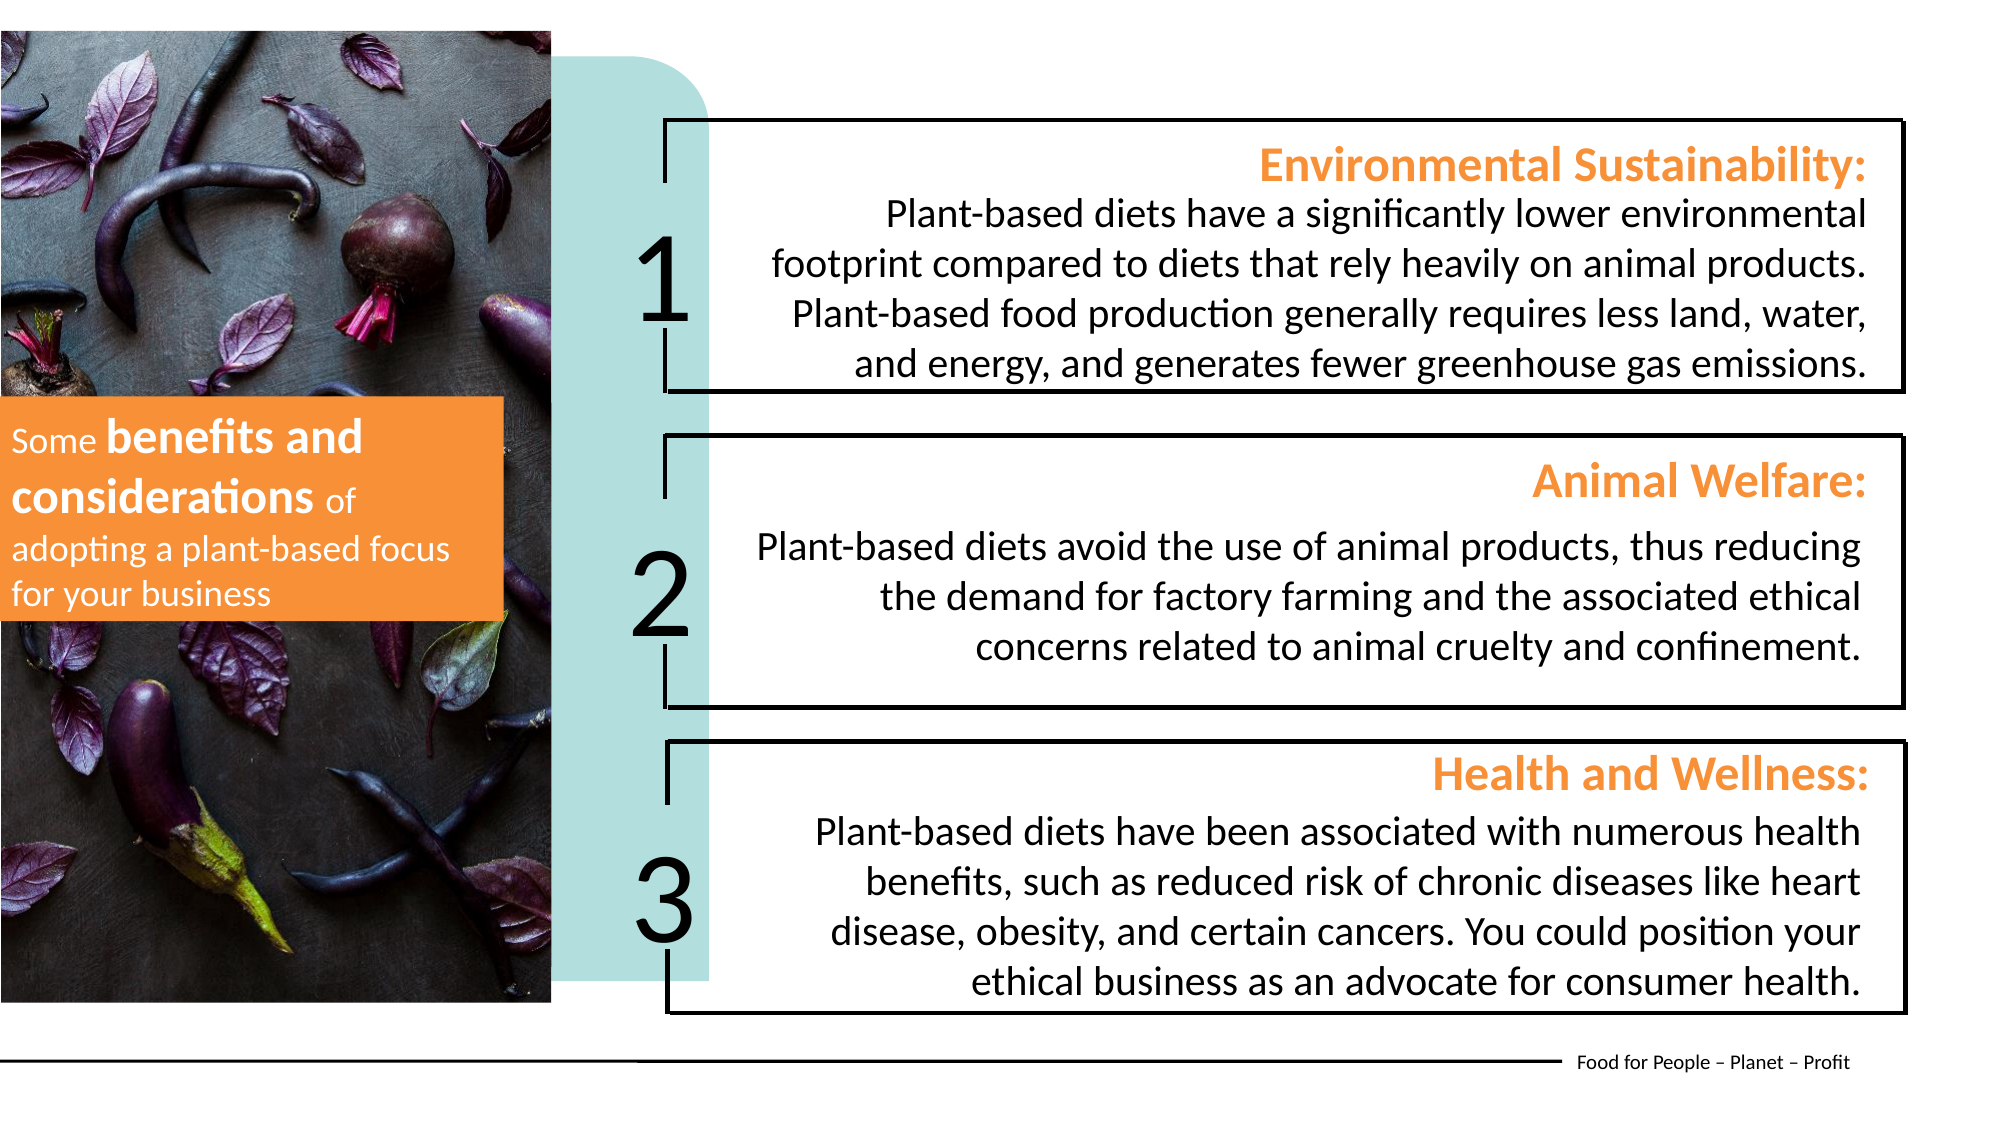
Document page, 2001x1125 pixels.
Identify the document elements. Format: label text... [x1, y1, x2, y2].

list Health and Wellness: [808, 733, 1885, 789]
list 2 [603, 482, 709, 640]
list Plant-based diets avoid the use of animal products, thus reducing the demand for factory farming and the associated ethical concerns related to animal cruelty and confinement. [708, 511, 1877, 676]
list Plant-based diets have been associated with numerous health benefits, such as reduced risk of chronic diseases like heart disease, obesity, and certain cancers. You could position your ethical business as an advocate for consumer health. [708, 796, 1877, 961]
picture [1, 30, 552, 1003]
list Plant-based diets have a significantly lower environmental footprint compared to diets that rely heavily on animal products. Plant-based food production generally requires less land, water, and energy, and generates fewer greenhouse gas emissions. [712, 178, 1883, 343]
list 1 [603, 166, 709, 324]
list Environmental Sustainability: [805, 124, 1883, 178]
list 3 [606, 788, 712, 945]
list Animal Welfare: [805, 439, 1883, 496]
